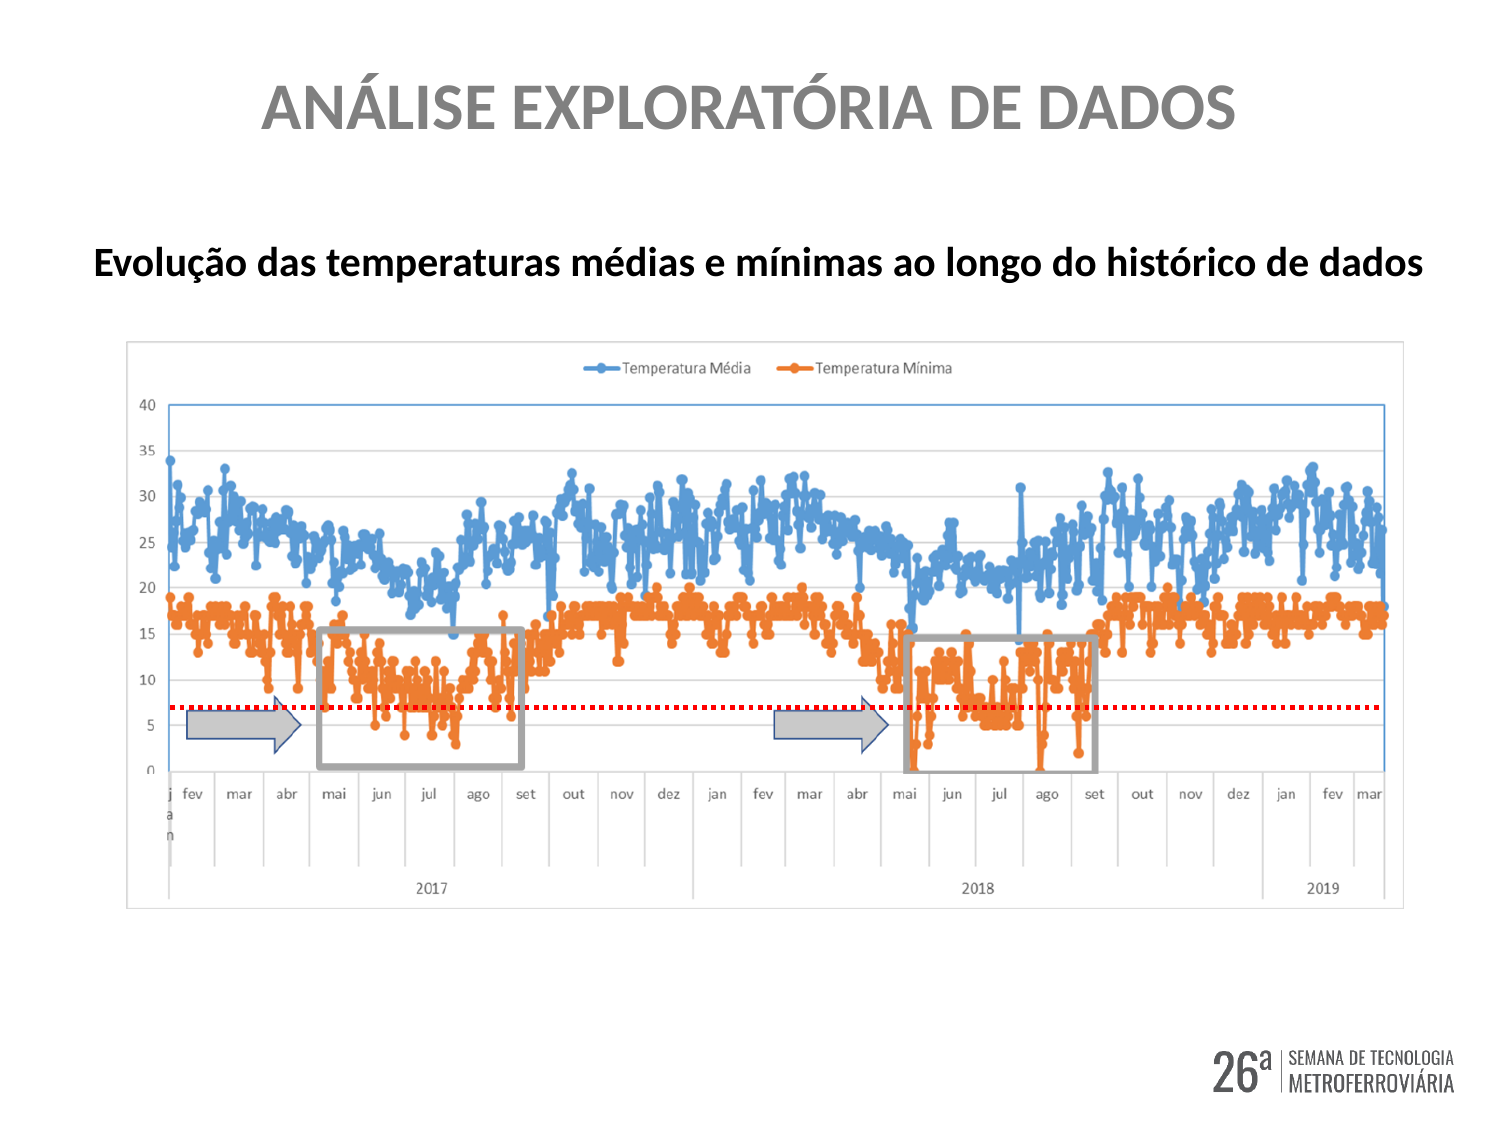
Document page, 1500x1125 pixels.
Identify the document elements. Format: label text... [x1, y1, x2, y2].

text_box ANÁLISE EXPLORATÓRIA DE DADOS [170, 55, 1330, 150]
text_box Evolução das temperaturas médias e mínimas ao longo do histórico de dados [78, 225, 1500, 427]
picture [1190, 1024, 1470, 1115]
picture [126, 341, 1404, 909]
